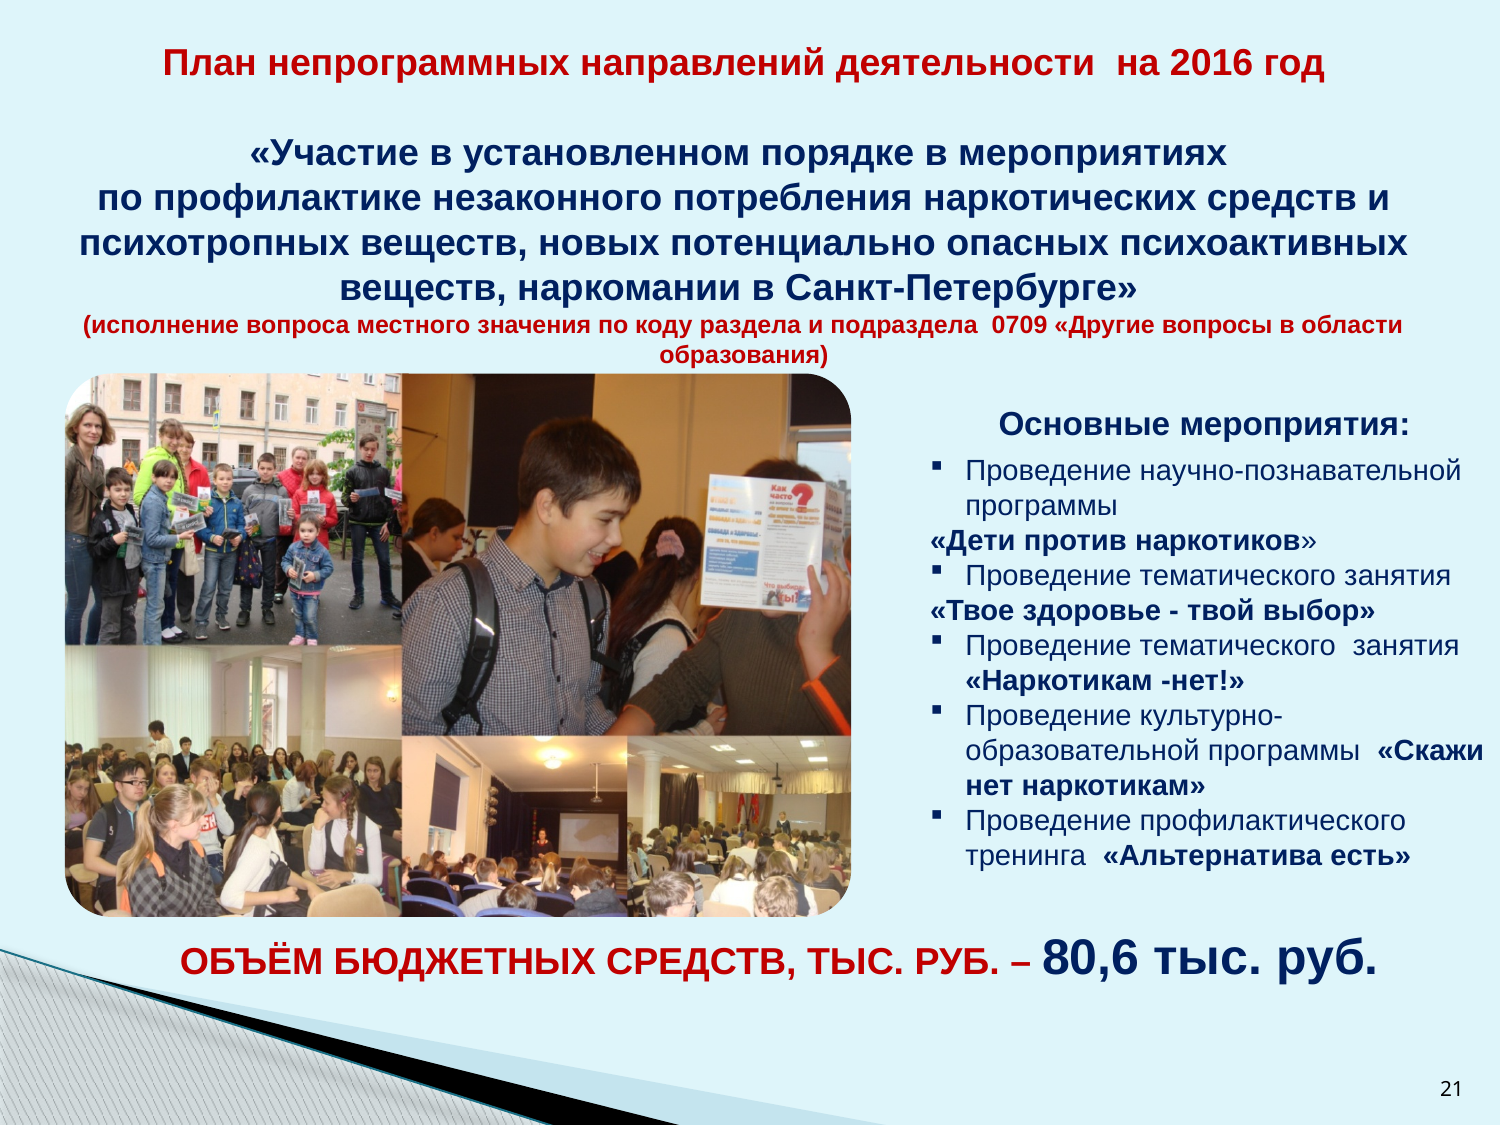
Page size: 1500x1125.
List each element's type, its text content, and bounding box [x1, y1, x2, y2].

text_box План непрограммных направлений деятельности на 2016 год «Участие в установленном порядке в мероприятиях по профилактике незаконного потребления наркотических средств и психотропных веществ, новых потенциально опасных психоактивных веществ, наркомании в Санкт-Петербурге» (исполнение вопроса местного значения по коду раздела и подраздела 0709 «Другие вопросы в области образования) [41, 31, 1447, 466]
picture [64, 372, 852, 918]
slide_number 21 [1418, 1051, 1479, 1112]
text_box ОБЪЁМ БЮДЖЕТНЫХ СРЕДСТВ, ТЫС. РУБ. – 80,6 тыс. руб. [88, 916, 1471, 992]
text_box Проведение научно-познавательной программы «Дети против наркотиков» Проведение тематического занятия «Твое здоровье - твой выбор» Проведение тематического занятия «Наркотикам -нет!» Проведение культурно-образовательной программы «Скажи нет наркотикам» Проведение профилактического тренинга «Альтернатива есть» [915, 444, 1500, 879]
text_box Основные мероприятия: [962, 394, 1447, 444]
